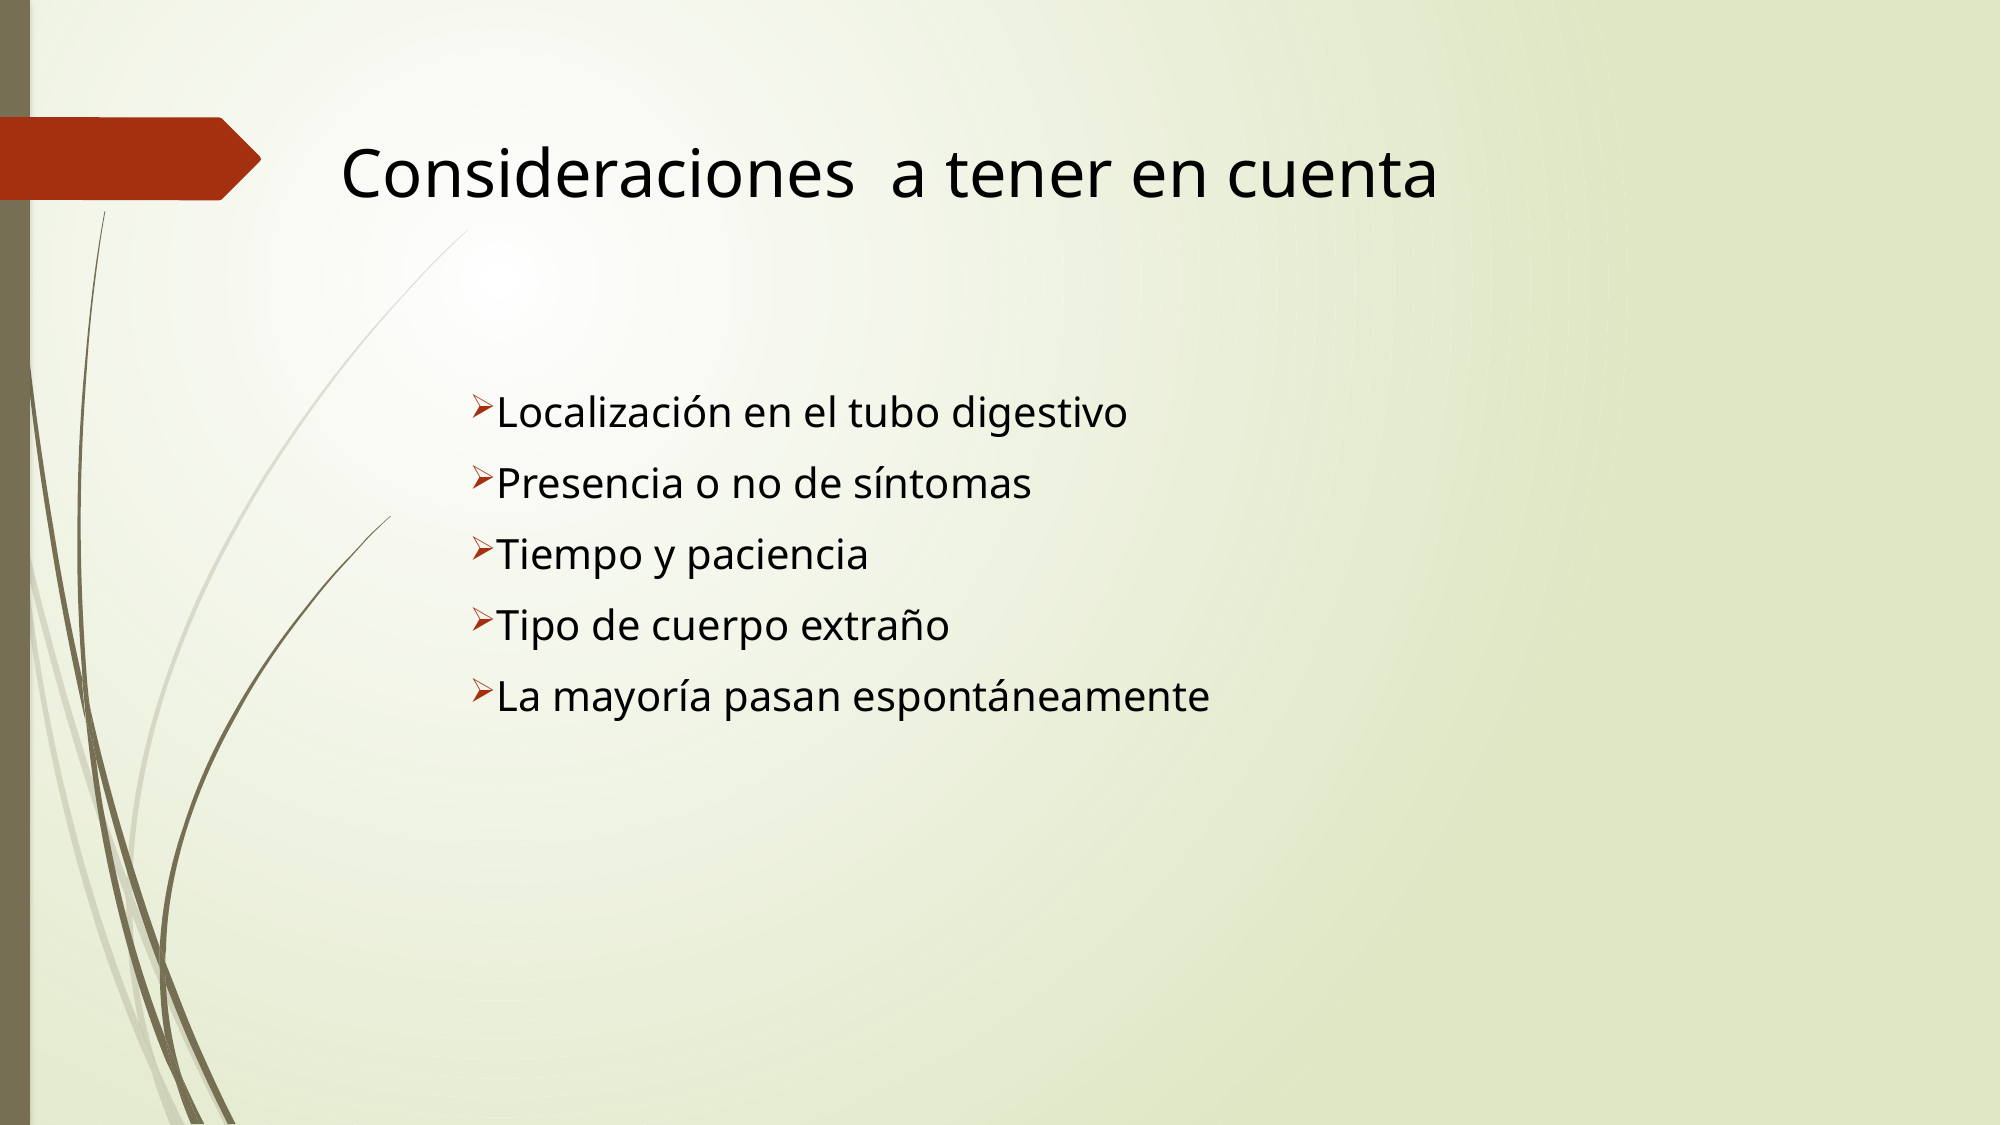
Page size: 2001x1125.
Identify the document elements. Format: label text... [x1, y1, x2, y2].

text_box Localización en el tubo digestivo Presencia o no de síntomas Tiempo y paciencia Tipo de cuerpo extraño La mayoría pasan espontáneamente [454, 378, 1618, 728]
title Consideraciones a tener en cuenta [325, 122, 1676, 311]
